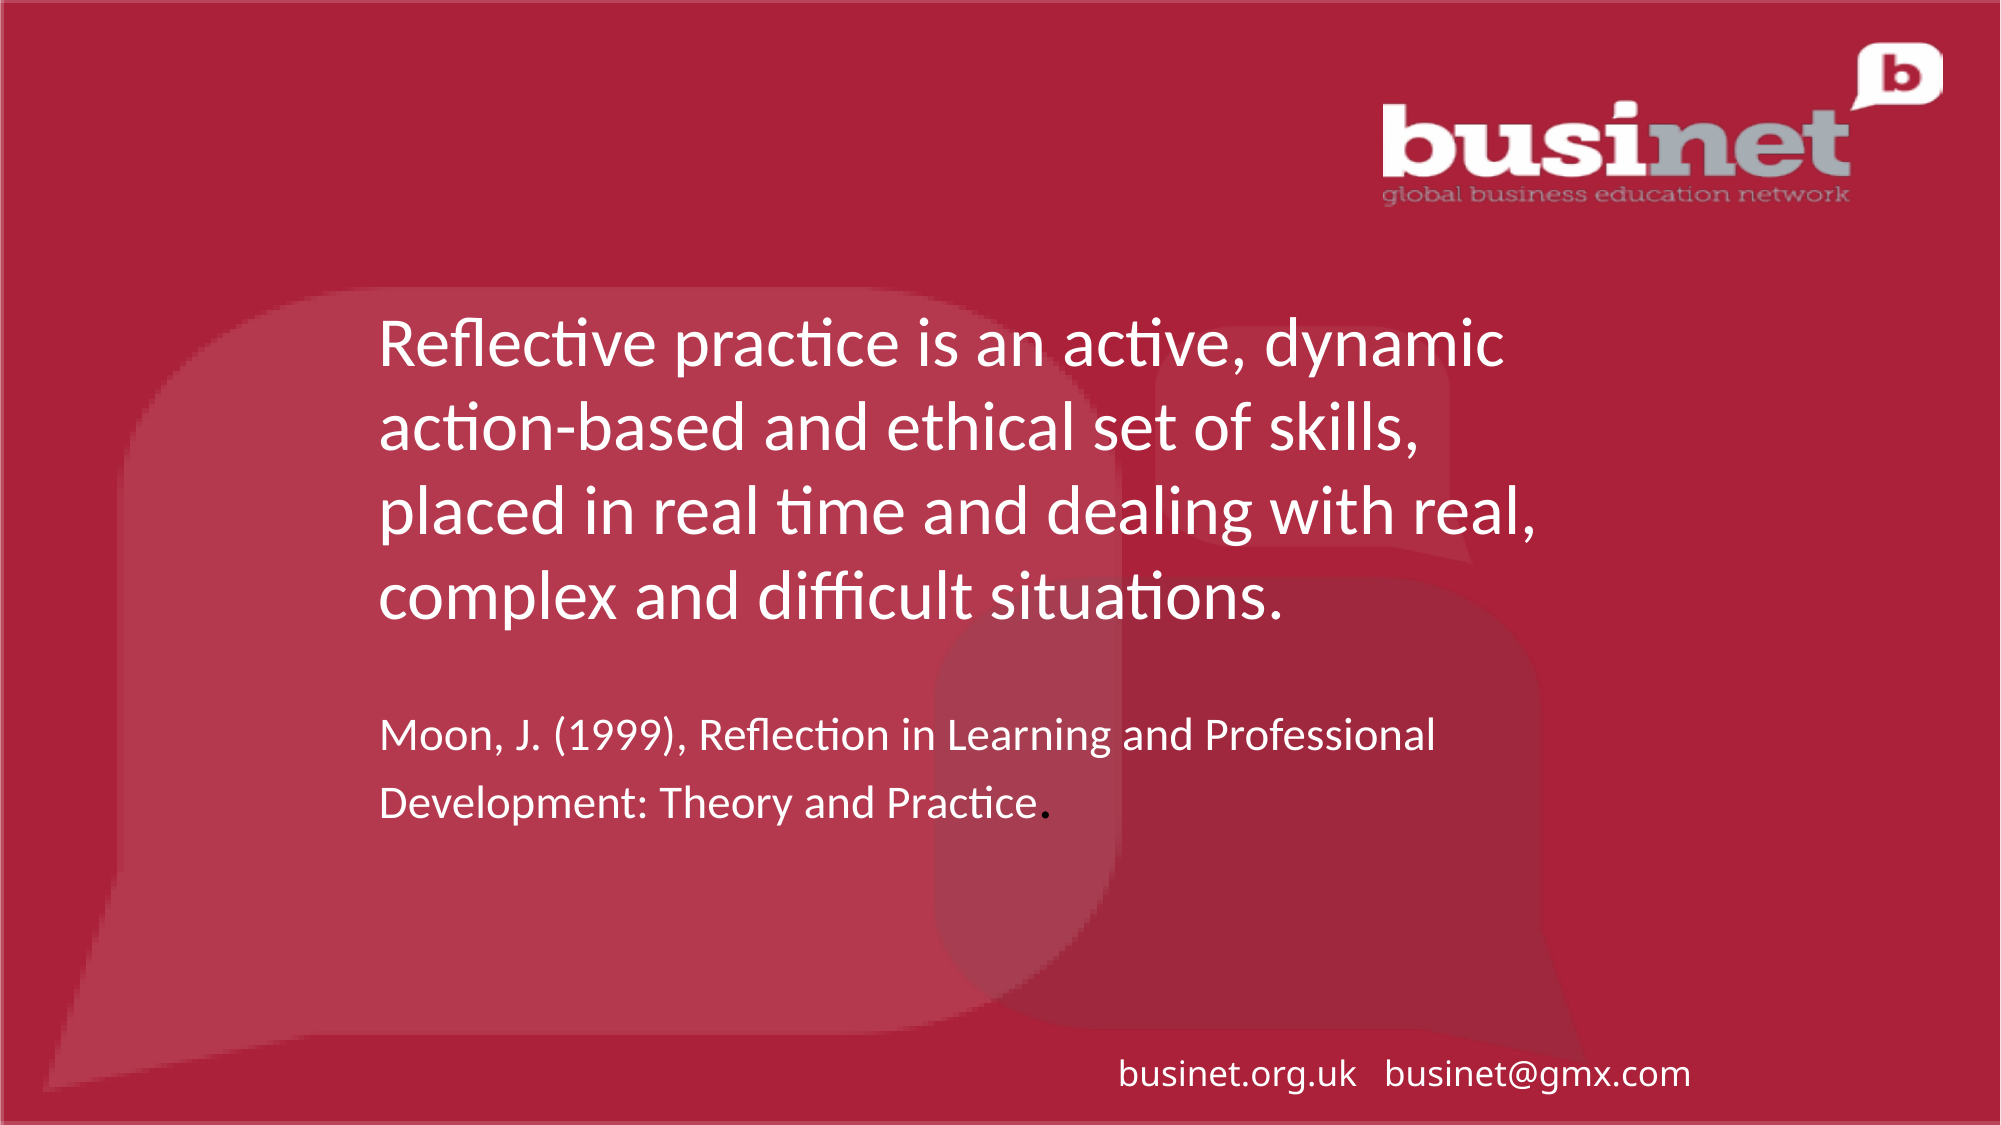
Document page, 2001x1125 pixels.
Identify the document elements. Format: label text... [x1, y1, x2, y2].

text_box Reflective practice is an active, dynamic action-based and ethical set of skills, placed in real time and dealing with real, complex and difficult situations. Moon, J. (1999), Reflection in Learning and Professional Development: Theory and Practice. [373, 290, 1611, 836]
text_box businet.org.uk businet@gmx.com [1103, 1044, 1707, 1101]
picture [0, 0, 2001, 1125]
